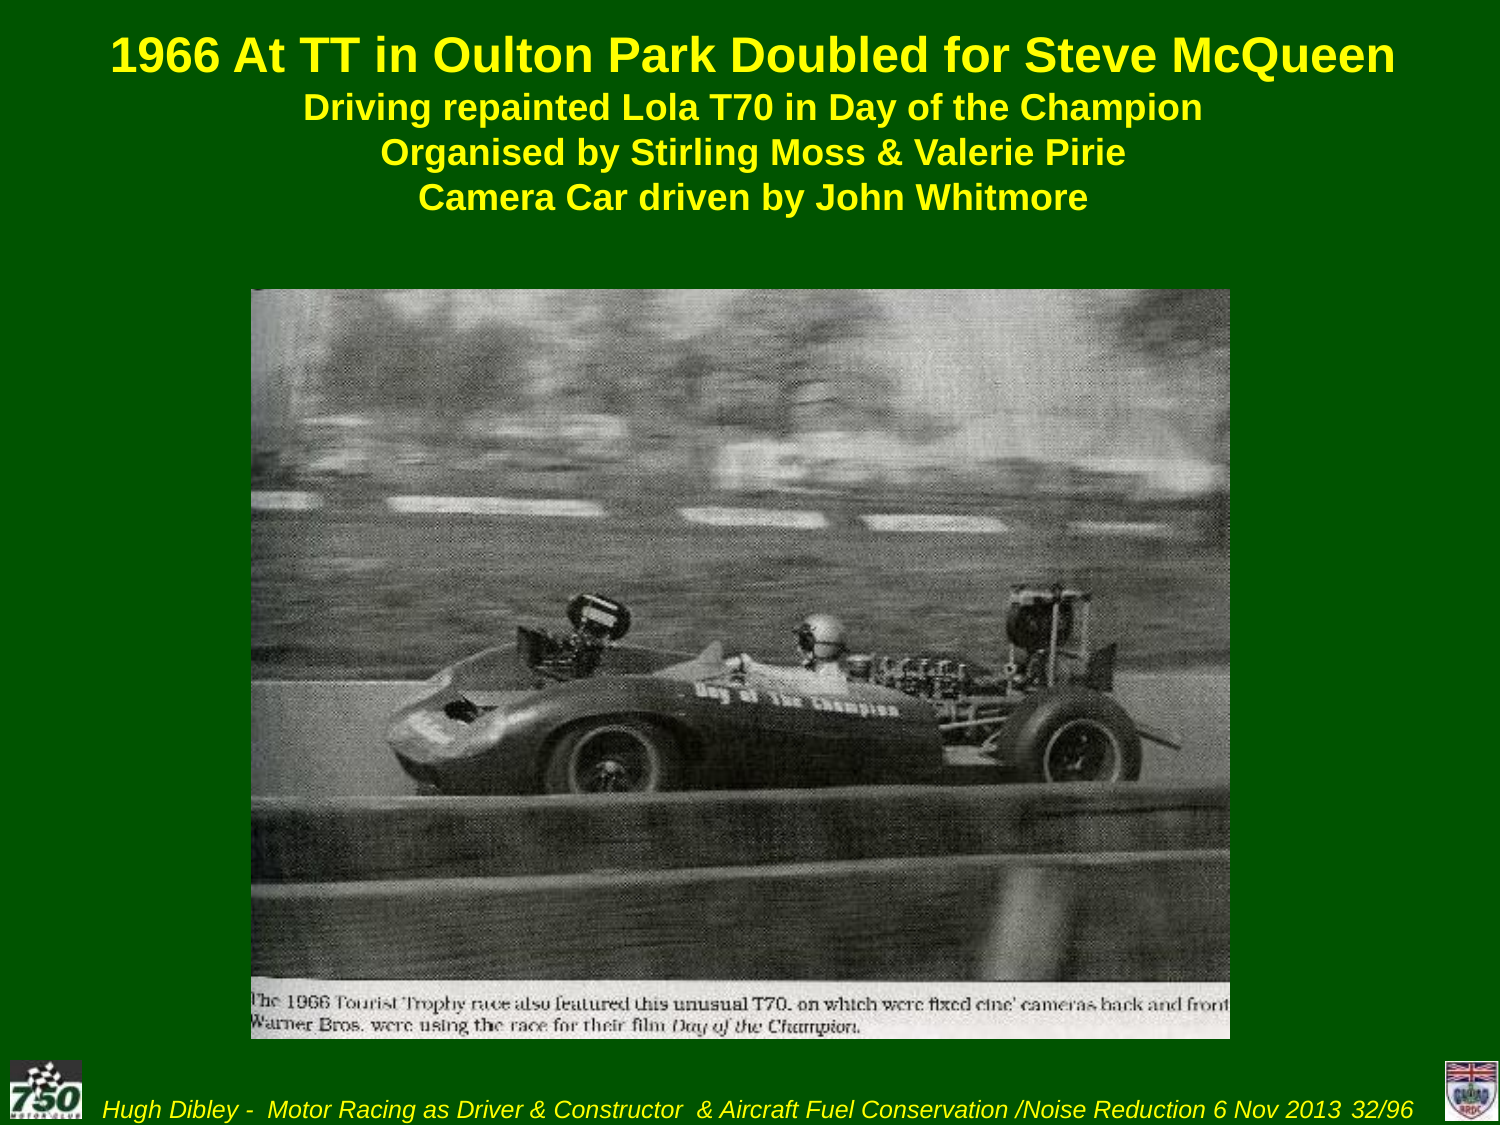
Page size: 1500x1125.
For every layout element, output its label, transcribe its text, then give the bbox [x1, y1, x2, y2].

text_box 1966 At TT in Oulton Park Doubled for Steve McQueen Driving repainted Lola T70 in Day of the Champion Organised by Stirling Moss & Valerie Pirie Camera Car driven by John Whitmore [16, 15, 1491, 271]
picture [1445, 1061, 1499, 1121]
picture [10, 1060, 82, 1119]
picture [251, 289, 1230, 1039]
